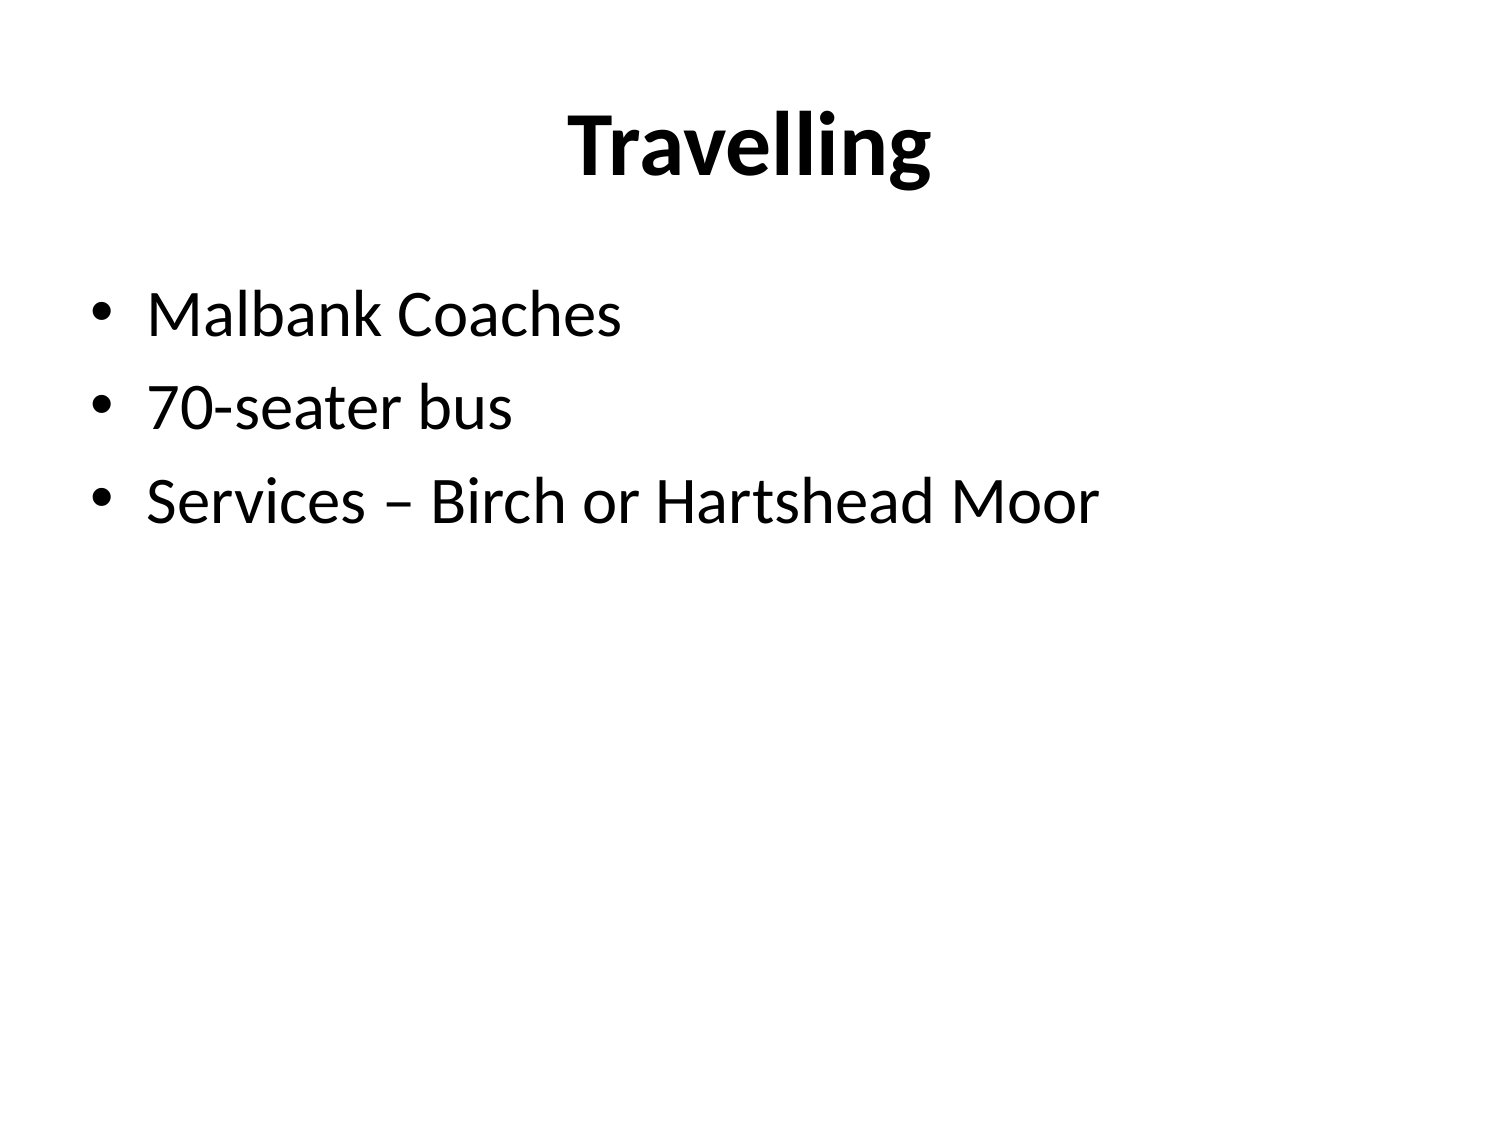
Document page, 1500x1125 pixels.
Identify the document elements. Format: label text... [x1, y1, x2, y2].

title Travelling [75, 45, 1425, 233]
list Malbank Coaches 70-seater bus Services – Birch or Hartshead Moor [75, 262, 1425, 1005]
